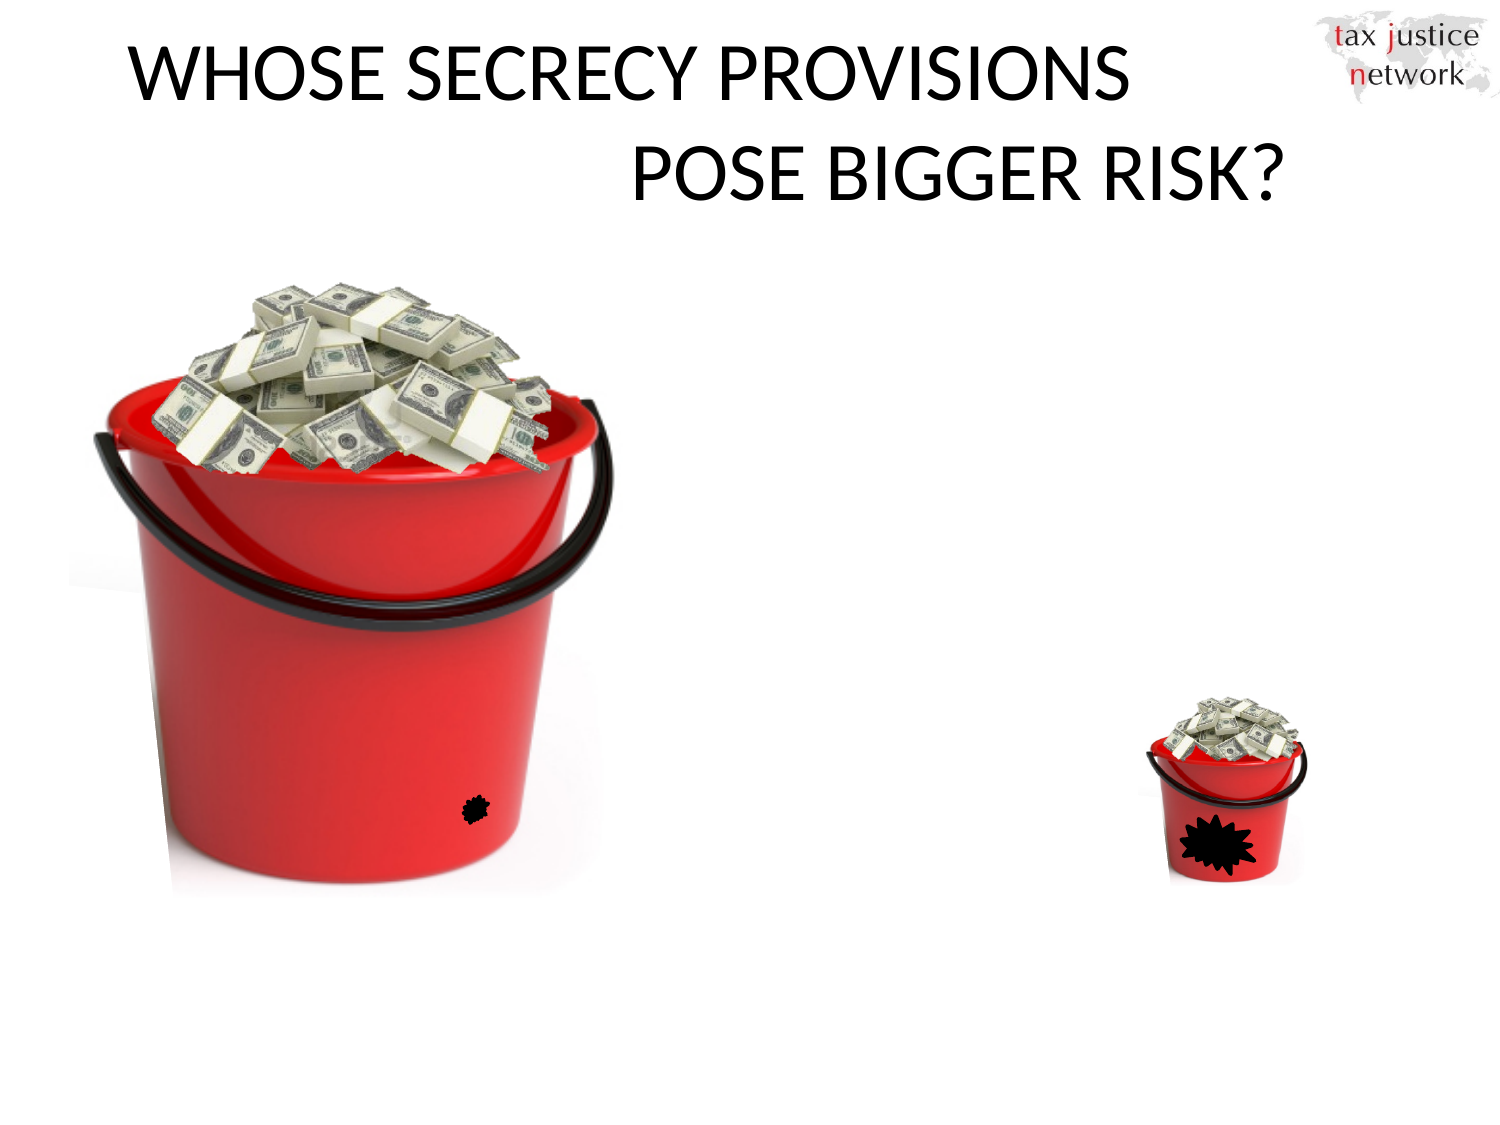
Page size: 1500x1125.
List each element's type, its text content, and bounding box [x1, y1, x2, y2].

picture [1153, 690, 1316, 791]
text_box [1078, 720, 1312, 905]
picture [1312, 0, 1500, 113]
text_box WHOSE SECRECY PROVISIONS POSE BIGGER RISK? [112, 9, 1488, 198]
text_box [0, 328, 630, 963]
picture [121, 263, 601, 557]
